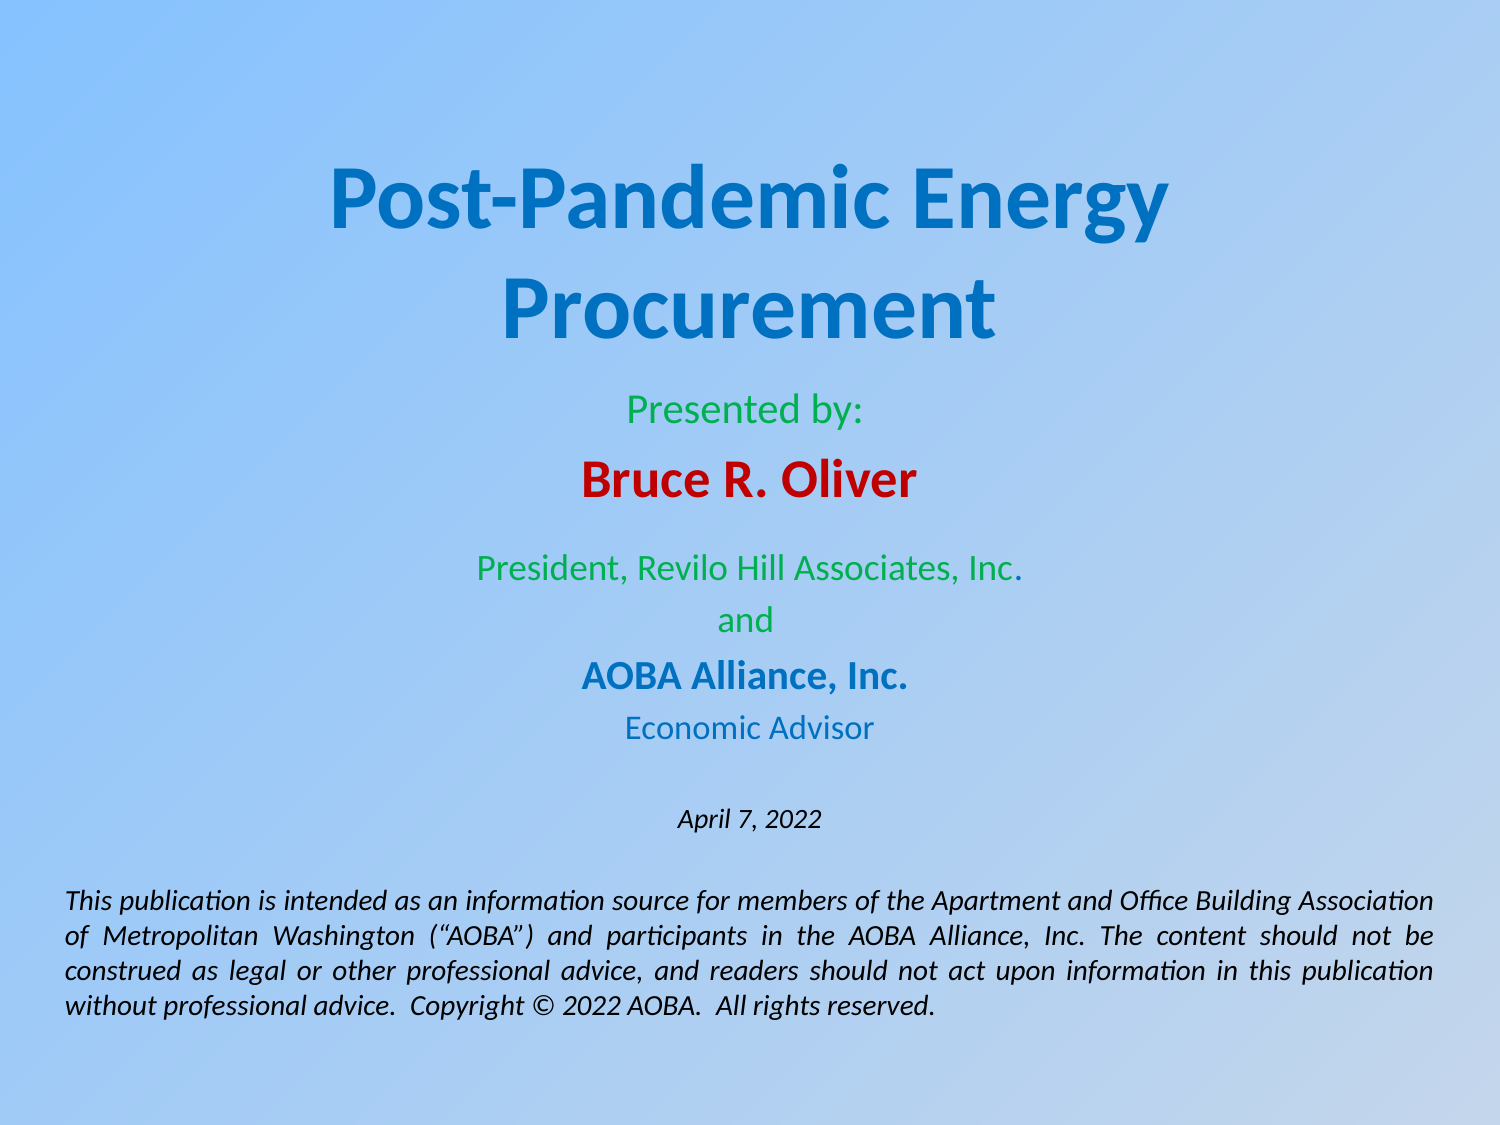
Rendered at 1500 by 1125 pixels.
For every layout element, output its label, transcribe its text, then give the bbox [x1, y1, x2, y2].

title Post-Pandemic Energy Procurement [112, 125, 1388, 367]
subtitle Presented by: Bruce R. Oliver President, Revilo Hill Associates, Inc. and AOBA Alliance, Inc. Economic Advisor April 7, 2022 [231, 372, 1269, 845]
text_box This publication is intended as an information source for members of the Apartment and Office Building Association of Metropolitan Washington (“AOBA”) and participants in the AOBA Alliance, Inc. The content should not be construed as legal or other professional advice, and readers should not act upon information in this publication without professional advice. Copyright © 2022 AOBA. All rights reserved. [50, 874, 1450, 1029]
